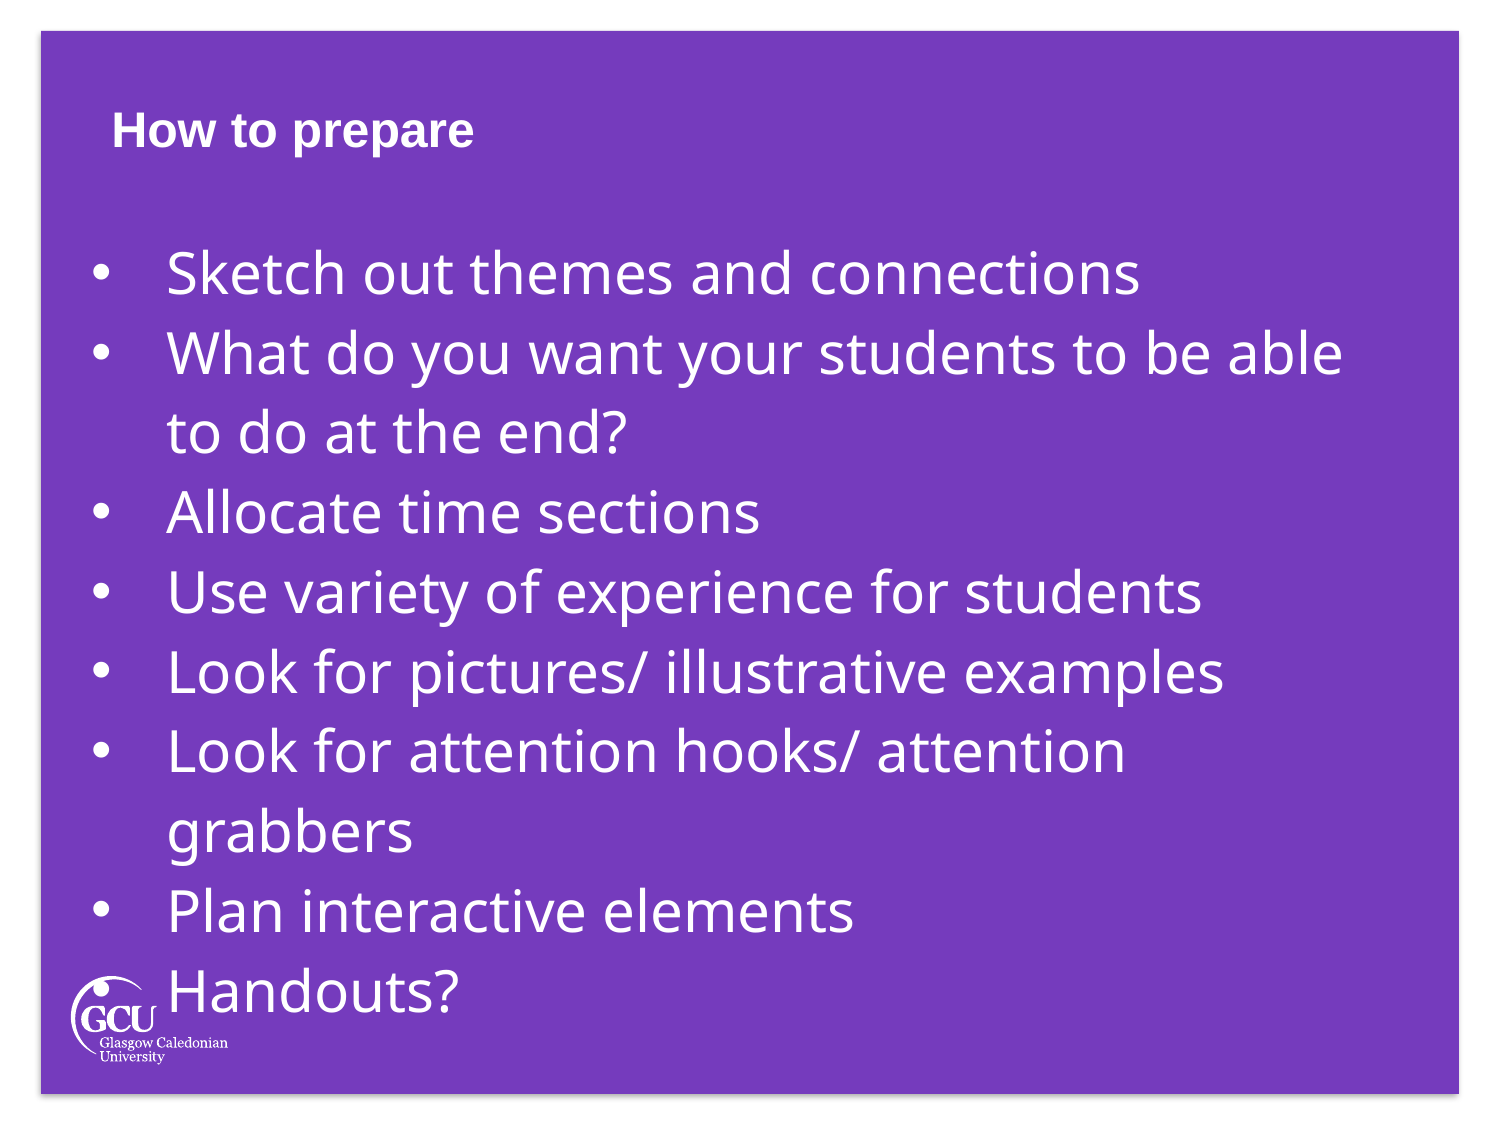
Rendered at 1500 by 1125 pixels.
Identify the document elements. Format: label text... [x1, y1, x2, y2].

text_box Sketch out themes and connections What do you want your students to be able to do at the end? Allocate time sections Use variety of experience for students Look for pictures/ illustrative examples Look for attention hooks/ attention grabbers Plan interactive elements Handouts? [76, 149, 1388, 1031]
list How to prepare [96, 90, 1396, 166]
